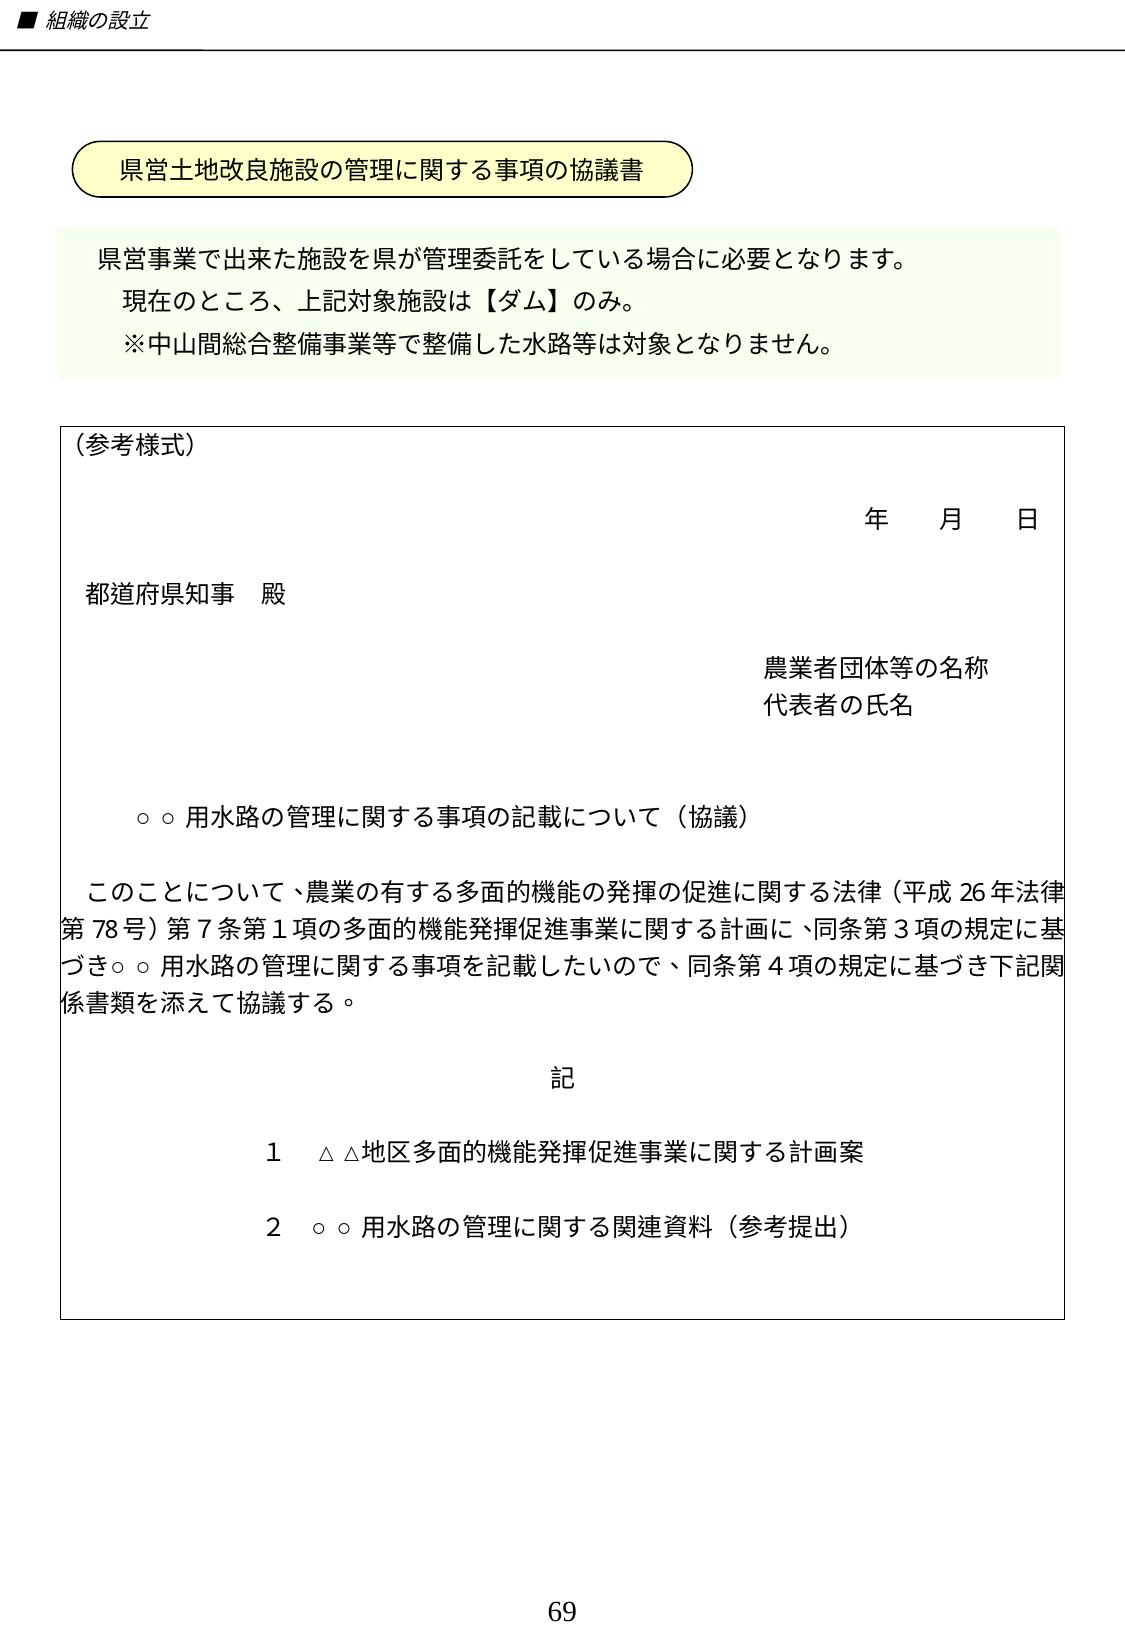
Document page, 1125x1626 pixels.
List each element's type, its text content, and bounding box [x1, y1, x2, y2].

text_box 県営事業で出来た施設を県が管理委託をしている場合に必要となります。 現在のところ、上記対象施設は【ダム】のみ。 ※中山間総合整備事業等で整備した水路等は対象となりません。 [74, 243, 1031, 359]
text_box 県営土地改良施設の管理に関する事項の協議書 [72, 141, 693, 198]
text_box ■ 組織の設立 [0, 0, 1125, 40]
picture [60, 426, 1065, 1320]
text_box 69 [509, 1591, 616, 1625]
text_box [54, 224, 1063, 382]
